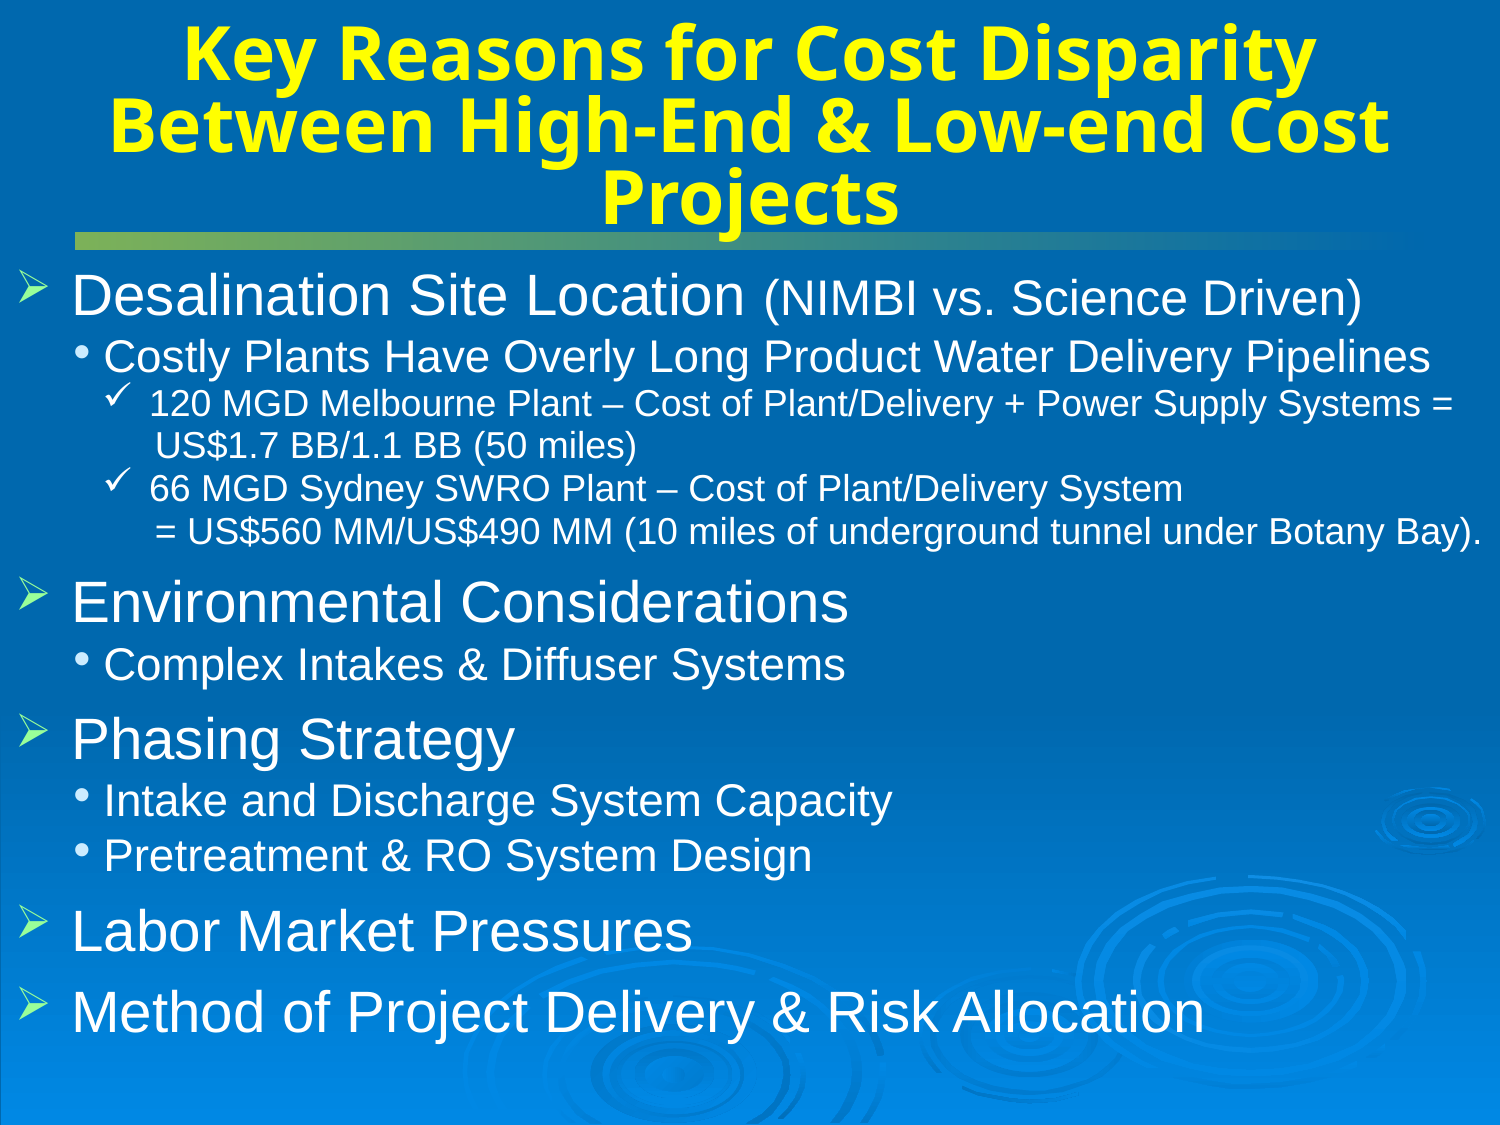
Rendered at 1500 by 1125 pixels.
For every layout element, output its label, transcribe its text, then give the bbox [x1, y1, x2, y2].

title Key Reasons for Cost Disparity Between High-End & Low-end Cost Projects [19, 55, 1481, 207]
list Desalination Site Location (NIMBI vs. Science Driven) Costly Plants Have Overly Long Product Water Delivery Pipelines 120 MGD Melbourne Plant – Cost of Plant/Delivery + Power Supply Systems = US$1.7 BB/1.1 BB (50 miles) 66 MGD Sydney SWRO Plant – Cost of Plant/Delivery System = US$560 MM/US$490 MM (10 miles of underground tunnel under Botany Bay). Environmental Considerations Complex Intakes & Diffuser Systems Phasing Strategy Intake and Discharge System Capacity Pretreatment & RO System Design Labor Market Pressures Method of Project Delivery & Risk Allocation [0, 249, 1500, 1101]
